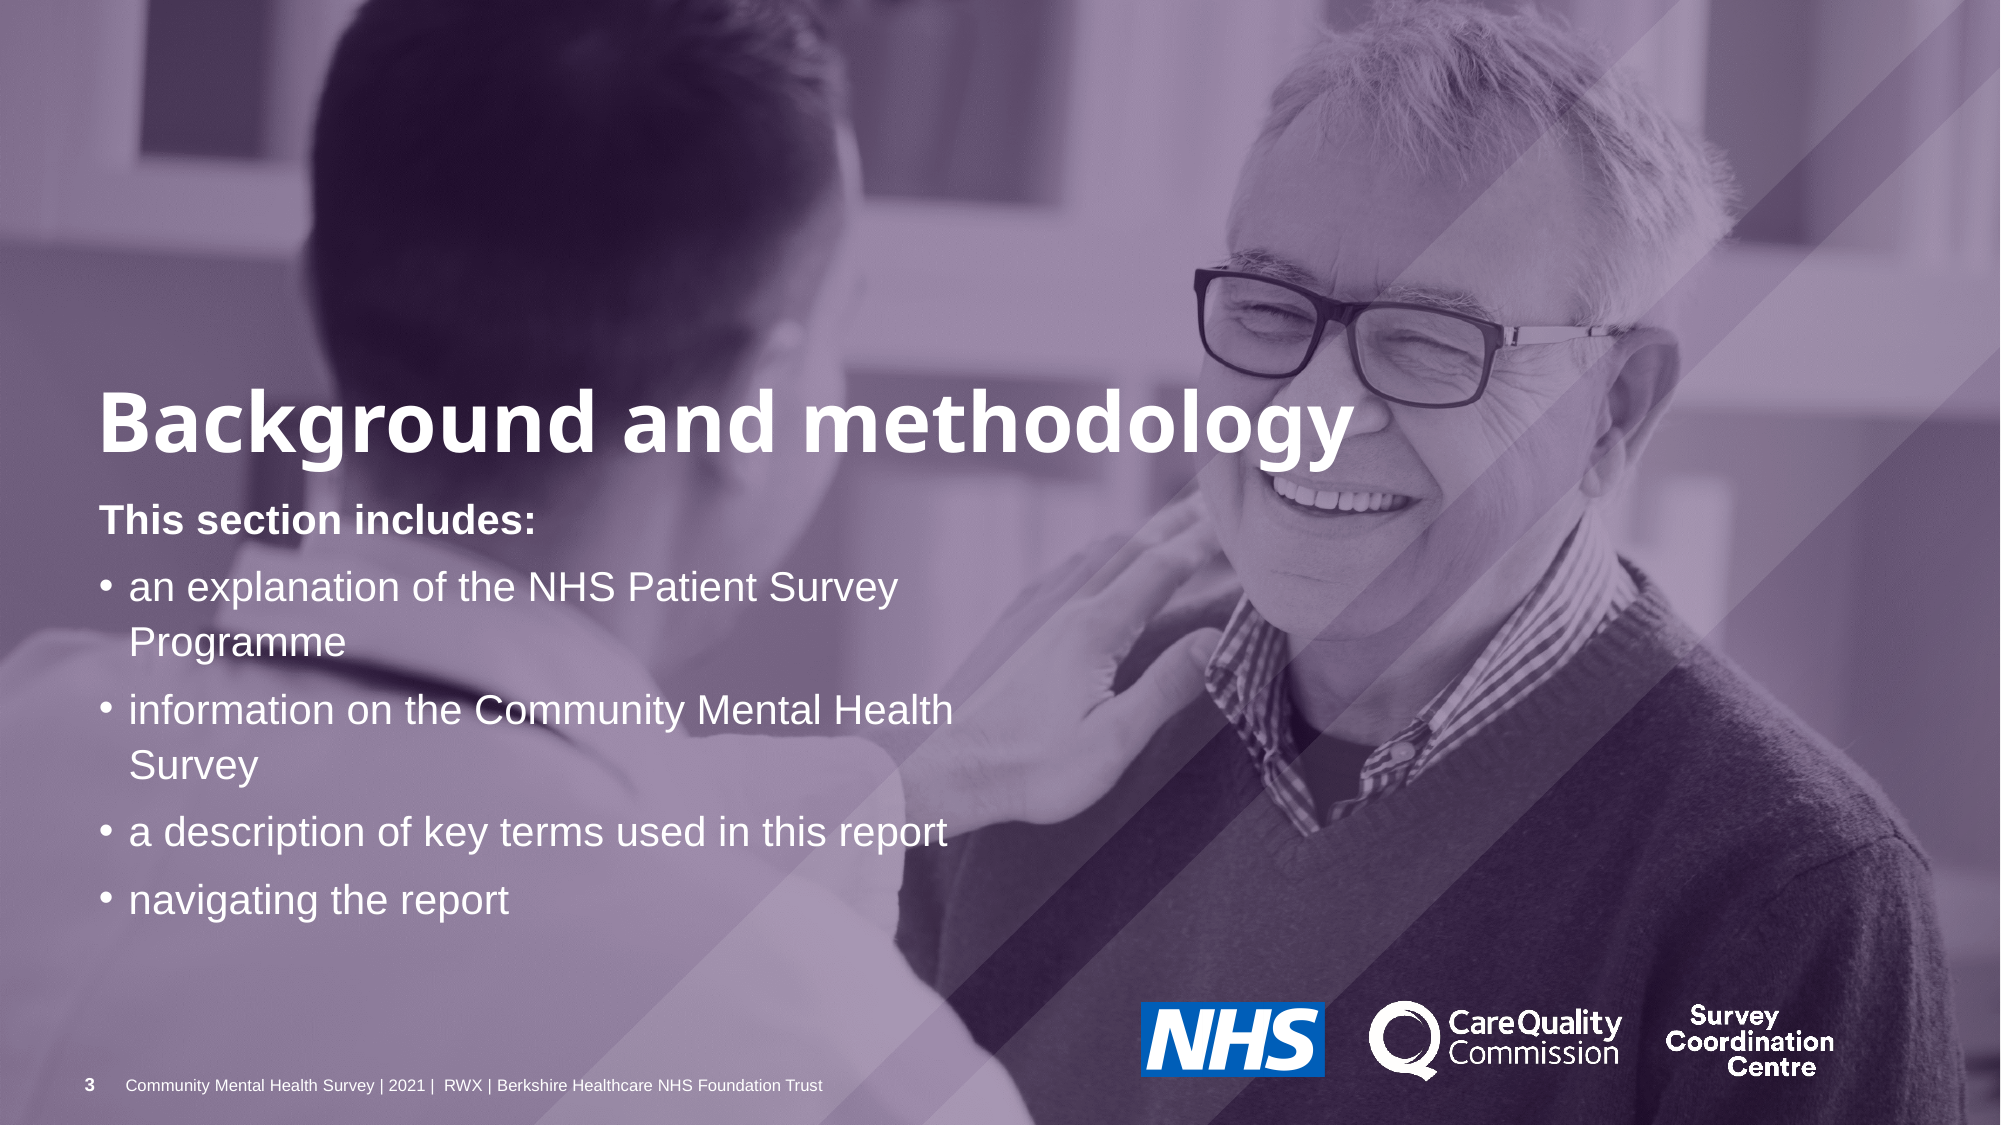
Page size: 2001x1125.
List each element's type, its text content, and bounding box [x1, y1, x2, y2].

picture [1141, 1002, 1325, 1077]
text_box 3 [84, 1065, 122, 1125]
title Background and methodology [96, 380, 1528, 563]
text_box This section includes: an explanation of the NHS Patient Survey Programme information on the Community Mental Health Survey a description of key terms used in this report navigating the report [98, 487, 1073, 923]
picture [1663, 1001, 1836, 1079]
picture [1357, 989, 1629, 1091]
